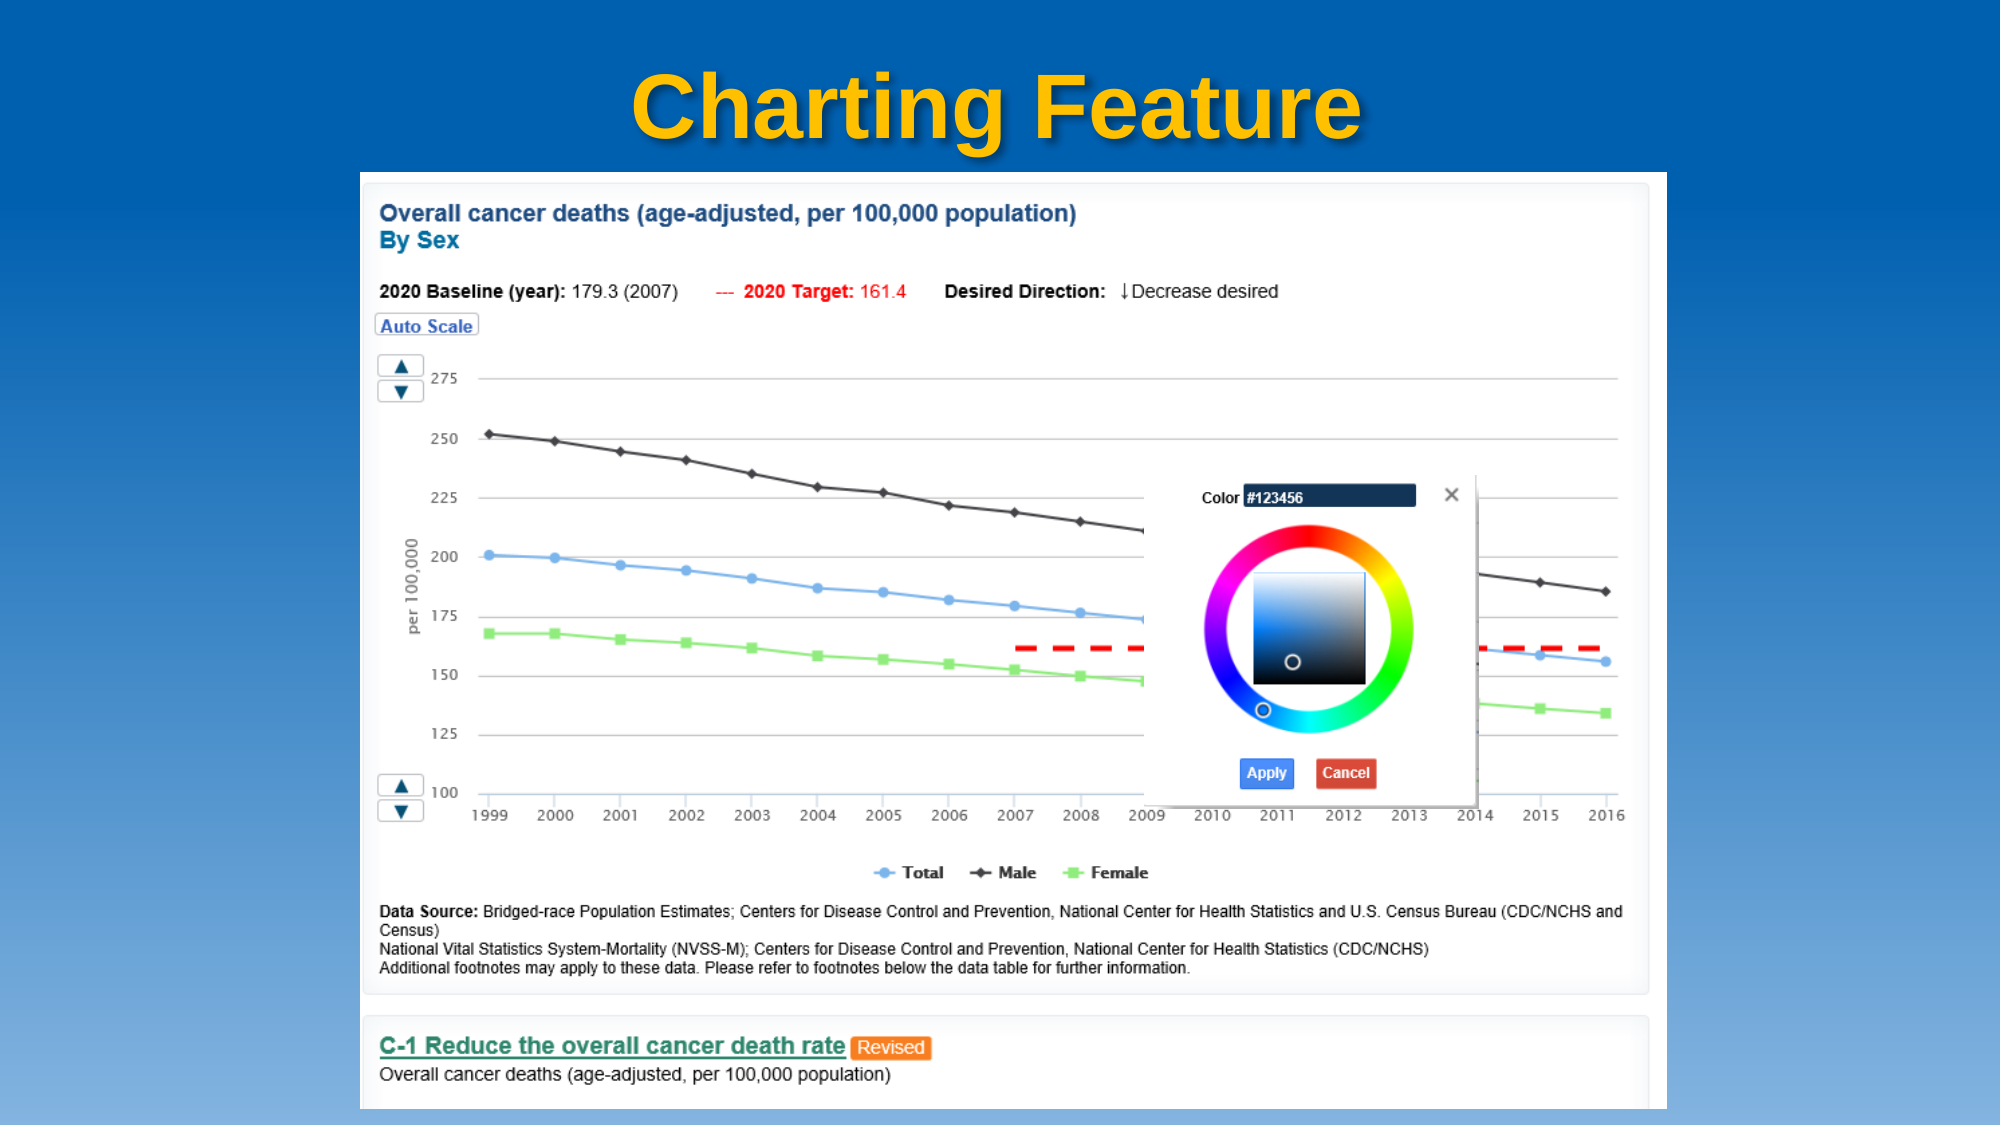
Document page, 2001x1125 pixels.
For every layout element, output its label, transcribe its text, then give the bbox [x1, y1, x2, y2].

title Charting Feature [135, 0, 1861, 218]
picture [360, 172, 1667, 1109]
